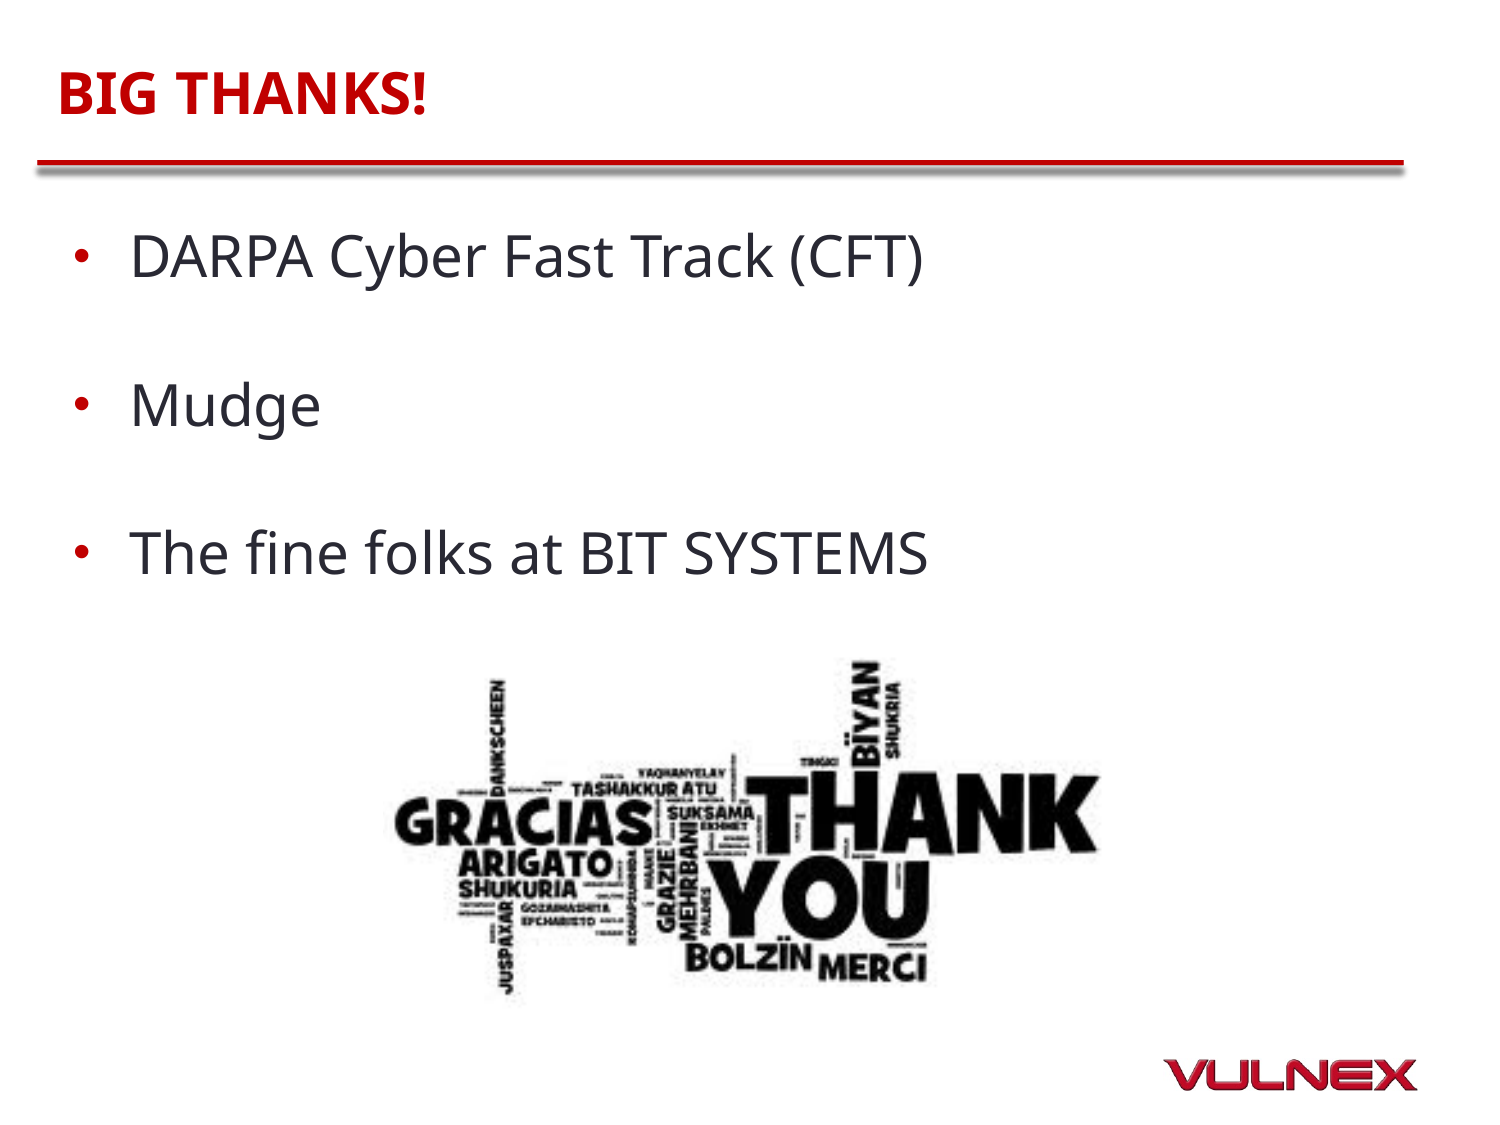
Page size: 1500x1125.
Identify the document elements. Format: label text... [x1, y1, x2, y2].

picture [383, 597, 1112, 1052]
text_box BIG THANKS! [41, 48, 573, 134]
picture [1163, 1058, 1418, 1091]
picture [29, 160, 1412, 183]
list DARPA Cyber Fast Track (CFT) Mudge The fine folks at BIT SYSTEMS [58, 219, 1383, 869]
